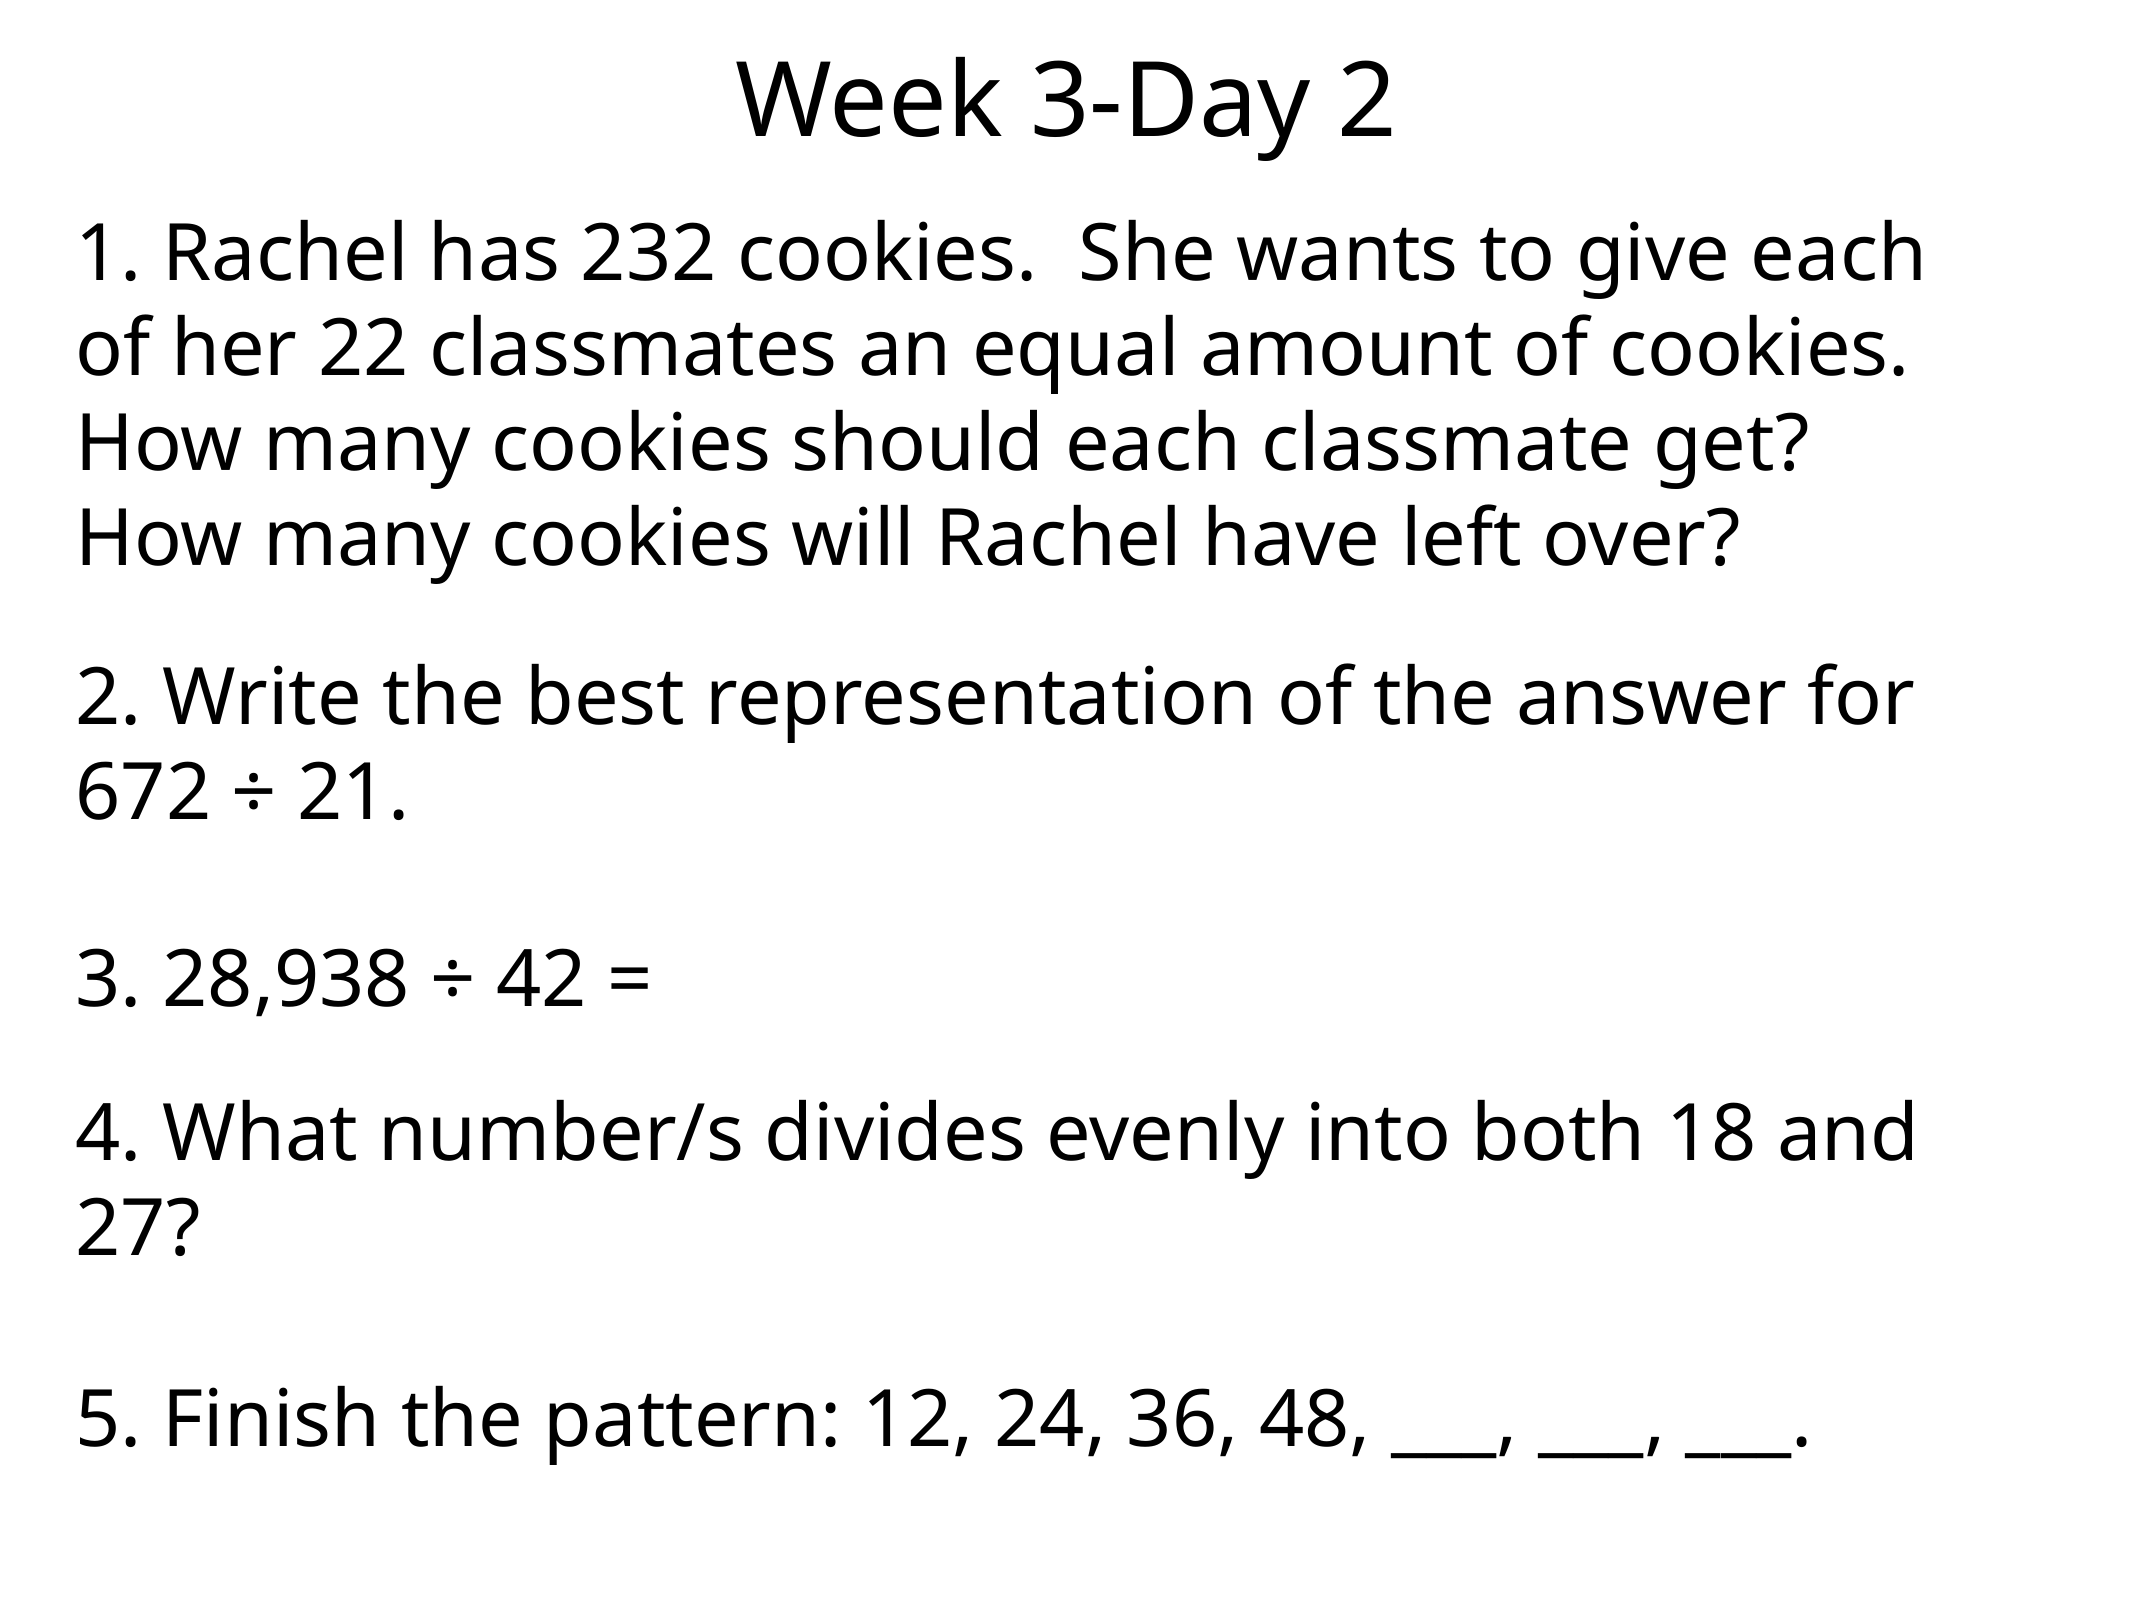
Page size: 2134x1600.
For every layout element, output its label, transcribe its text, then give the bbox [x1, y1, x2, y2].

text_box 4. What number/s divides evenly into both 18 and 27? [67, 1073, 2017, 1280]
text_box 3. 28,938 ÷ 42 = [67, 919, 2017, 1031]
text_box 2. Write the best representation of the answer for 672 ÷ 21. [67, 637, 2017, 844]
text_box 5. Finish the pattern: 12, 24, 36, 48, ___, ___, ___. [67, 1358, 2017, 1471]
text_box Week 3-Day 2 [726, 24, 1407, 166]
text_box 1. Rachel has 232 cookies. She wants to give each of her 22 classmates an equal amount of cookies. How many cookies should each classmate get? How many cookies will Rachel have left over? [67, 193, 2017, 590]
